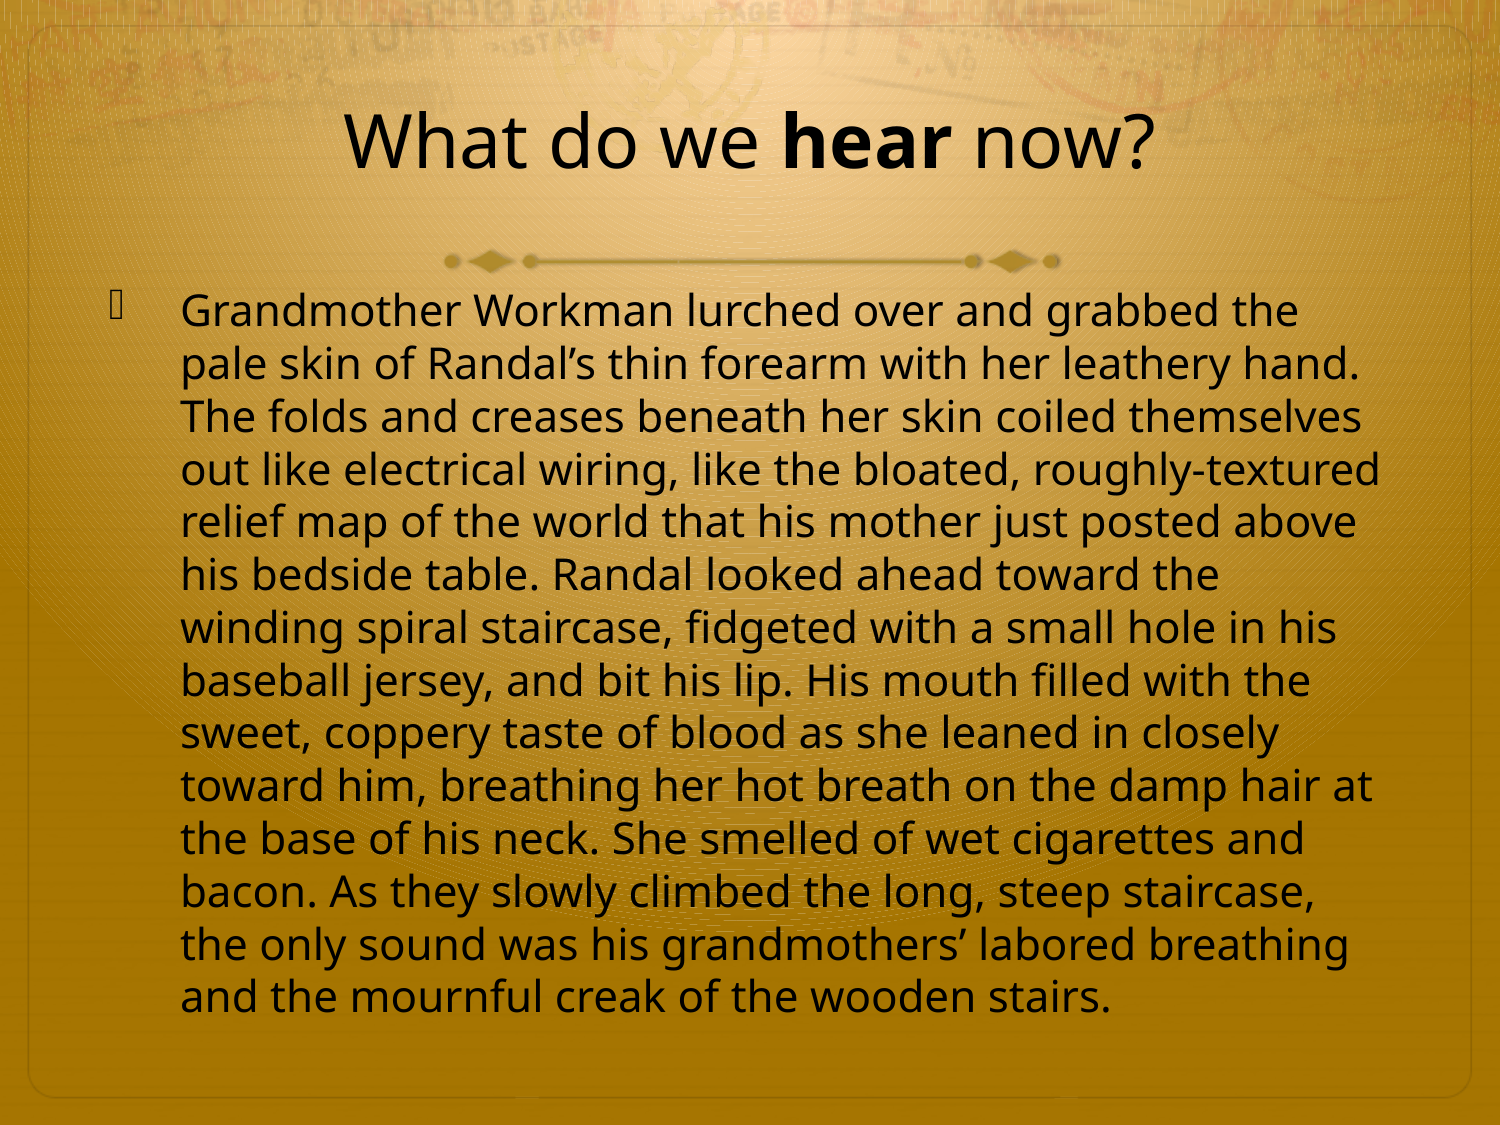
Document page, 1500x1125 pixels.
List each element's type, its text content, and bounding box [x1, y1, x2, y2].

picture [0, 0, 1500, 1125]
list Grandmother Workman lurched over and grabbed the pale skin of Randal’s thin forearm with her leathery hand. The folds and creases beneath her skin coiled themselves out like electrical wiring, like the bloated, roughly-textured relief map of the world that his mother just posted above his bedside table. Randal looked ahead toward the winding spiral staircase, fidgeted with a small hole in his baseball jersey, and bit his lip. His mouth filled with the sweet, coppery taste of blood as she leaned in closely toward him, breathing her hot breath on the damp hair at the base of his neck. She smelled of wet cigarettes and bacon. As they slowly climbed the long, steep staircase, the only sound was his grandmothers’ labored breathing and the mournful creak of the wooden stairs. [93, 275, 1407, 1088]
title What do we hear now? [93, 45, 1407, 233]
